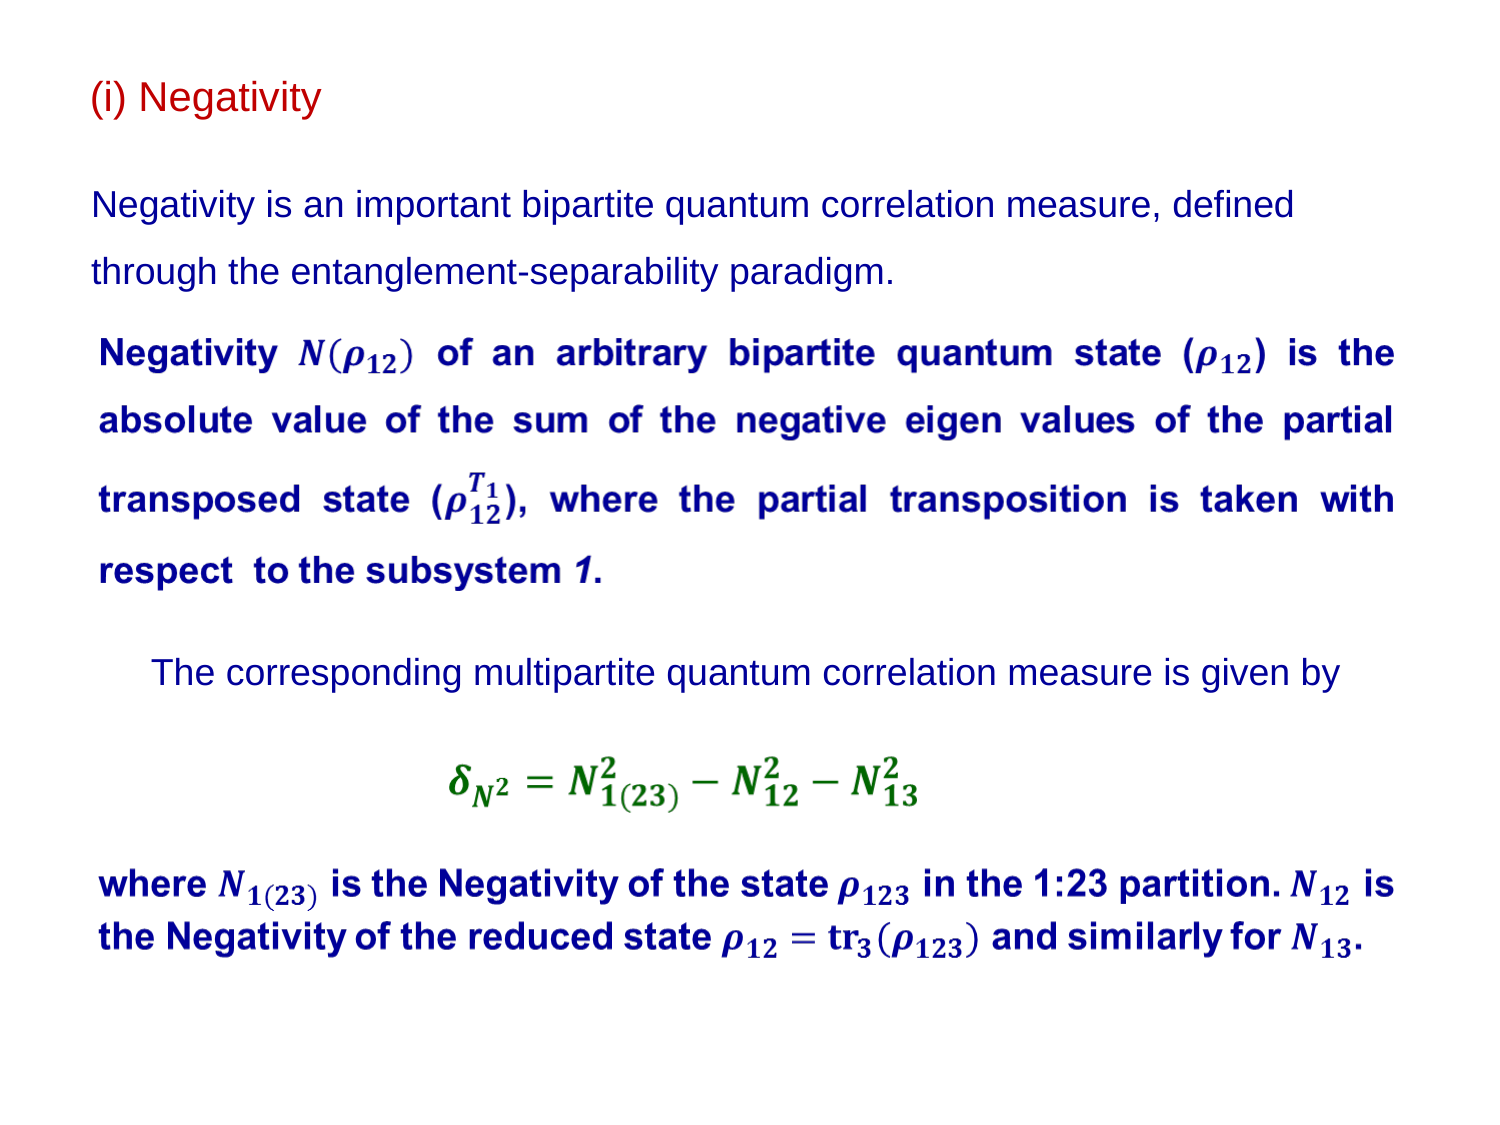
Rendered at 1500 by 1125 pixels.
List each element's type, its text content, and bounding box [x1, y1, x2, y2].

text_box [83, 306, 1409, 610]
text_box [424, 742, 944, 820]
text_box [83, 849, 1450, 971]
text_box The corresponding multipartite quantum correlation measure is given by [136, 640, 1356, 701]
text_box (i) Negativity [74, 62, 375, 128]
text_box Negativity is an important bipartite quantum correlation measure, defined through the entanglement-separability paradigm. [76, 149, 1424, 300]
